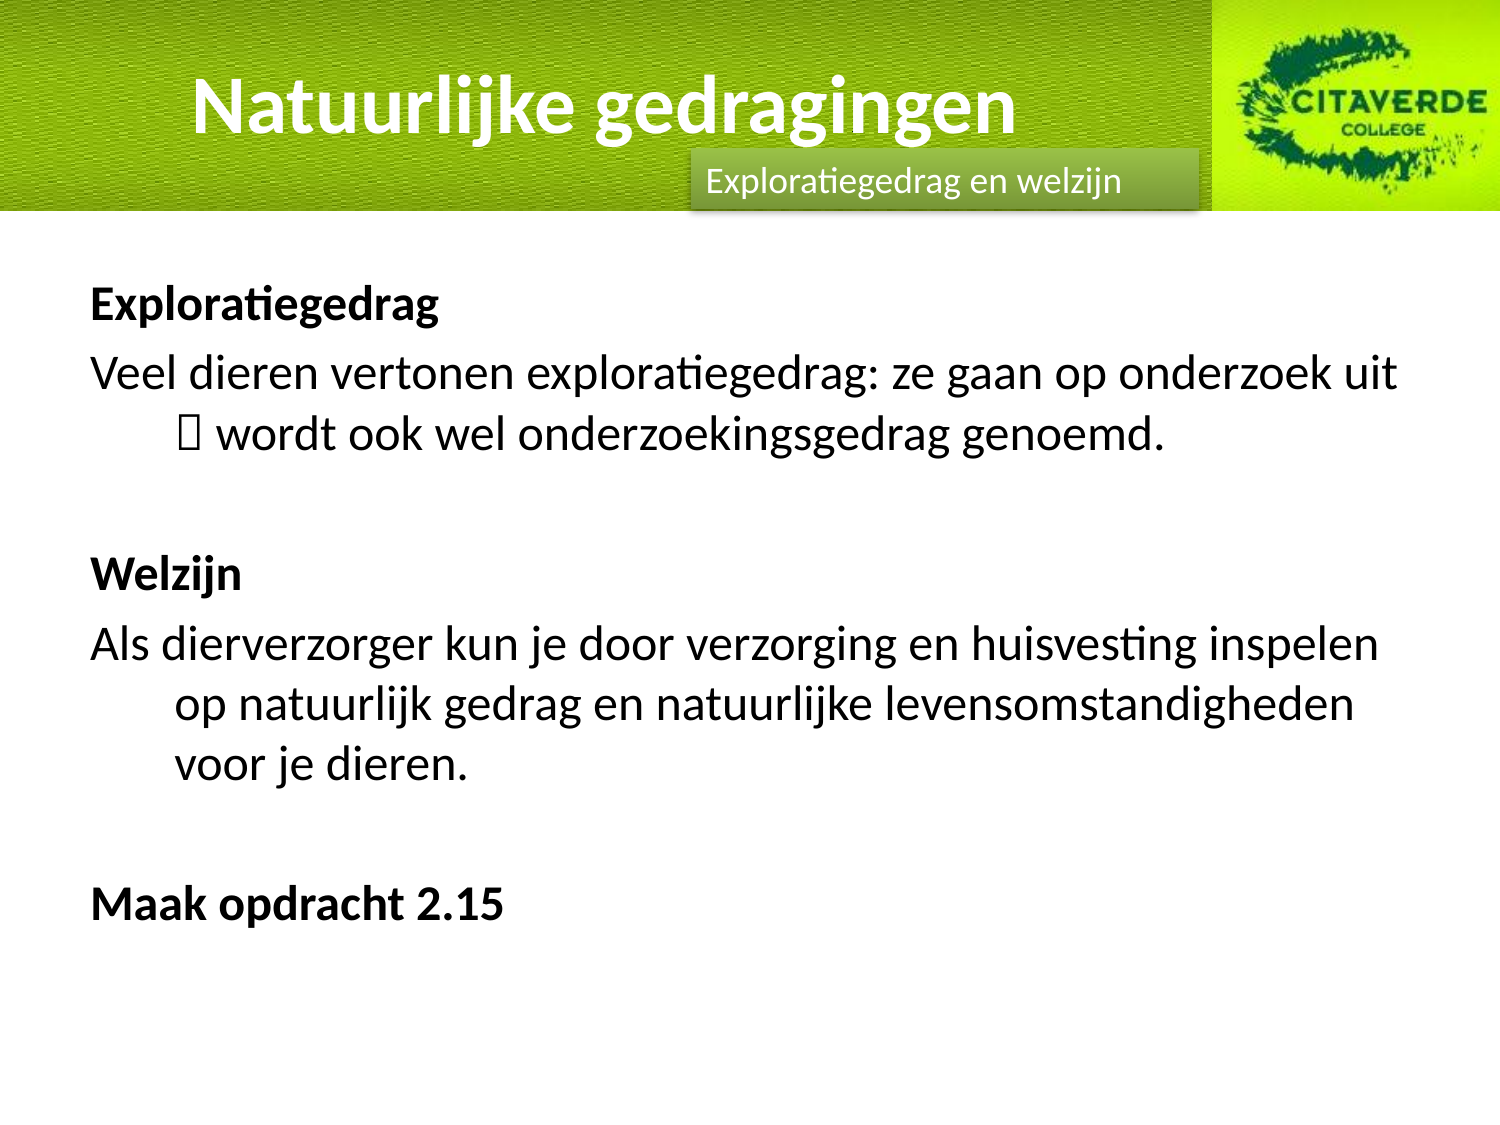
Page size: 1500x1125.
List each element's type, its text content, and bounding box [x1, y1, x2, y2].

picture [0, 0, 1500, 212]
list Exploratiegedrag Veel dieren vertonen exploratiegedrag: ze gaan op onderzoek uit  wordt ook wel onderzoekingsgedrag genoemd. Welzijn Als dierverzorger kun je door verzorging en huisvesting inspelen op natuurlijk gedrag en natuurlijke levensomstandigheden voor je dieren. Maak opdracht 2.15 [74, 262, 1426, 1095]
